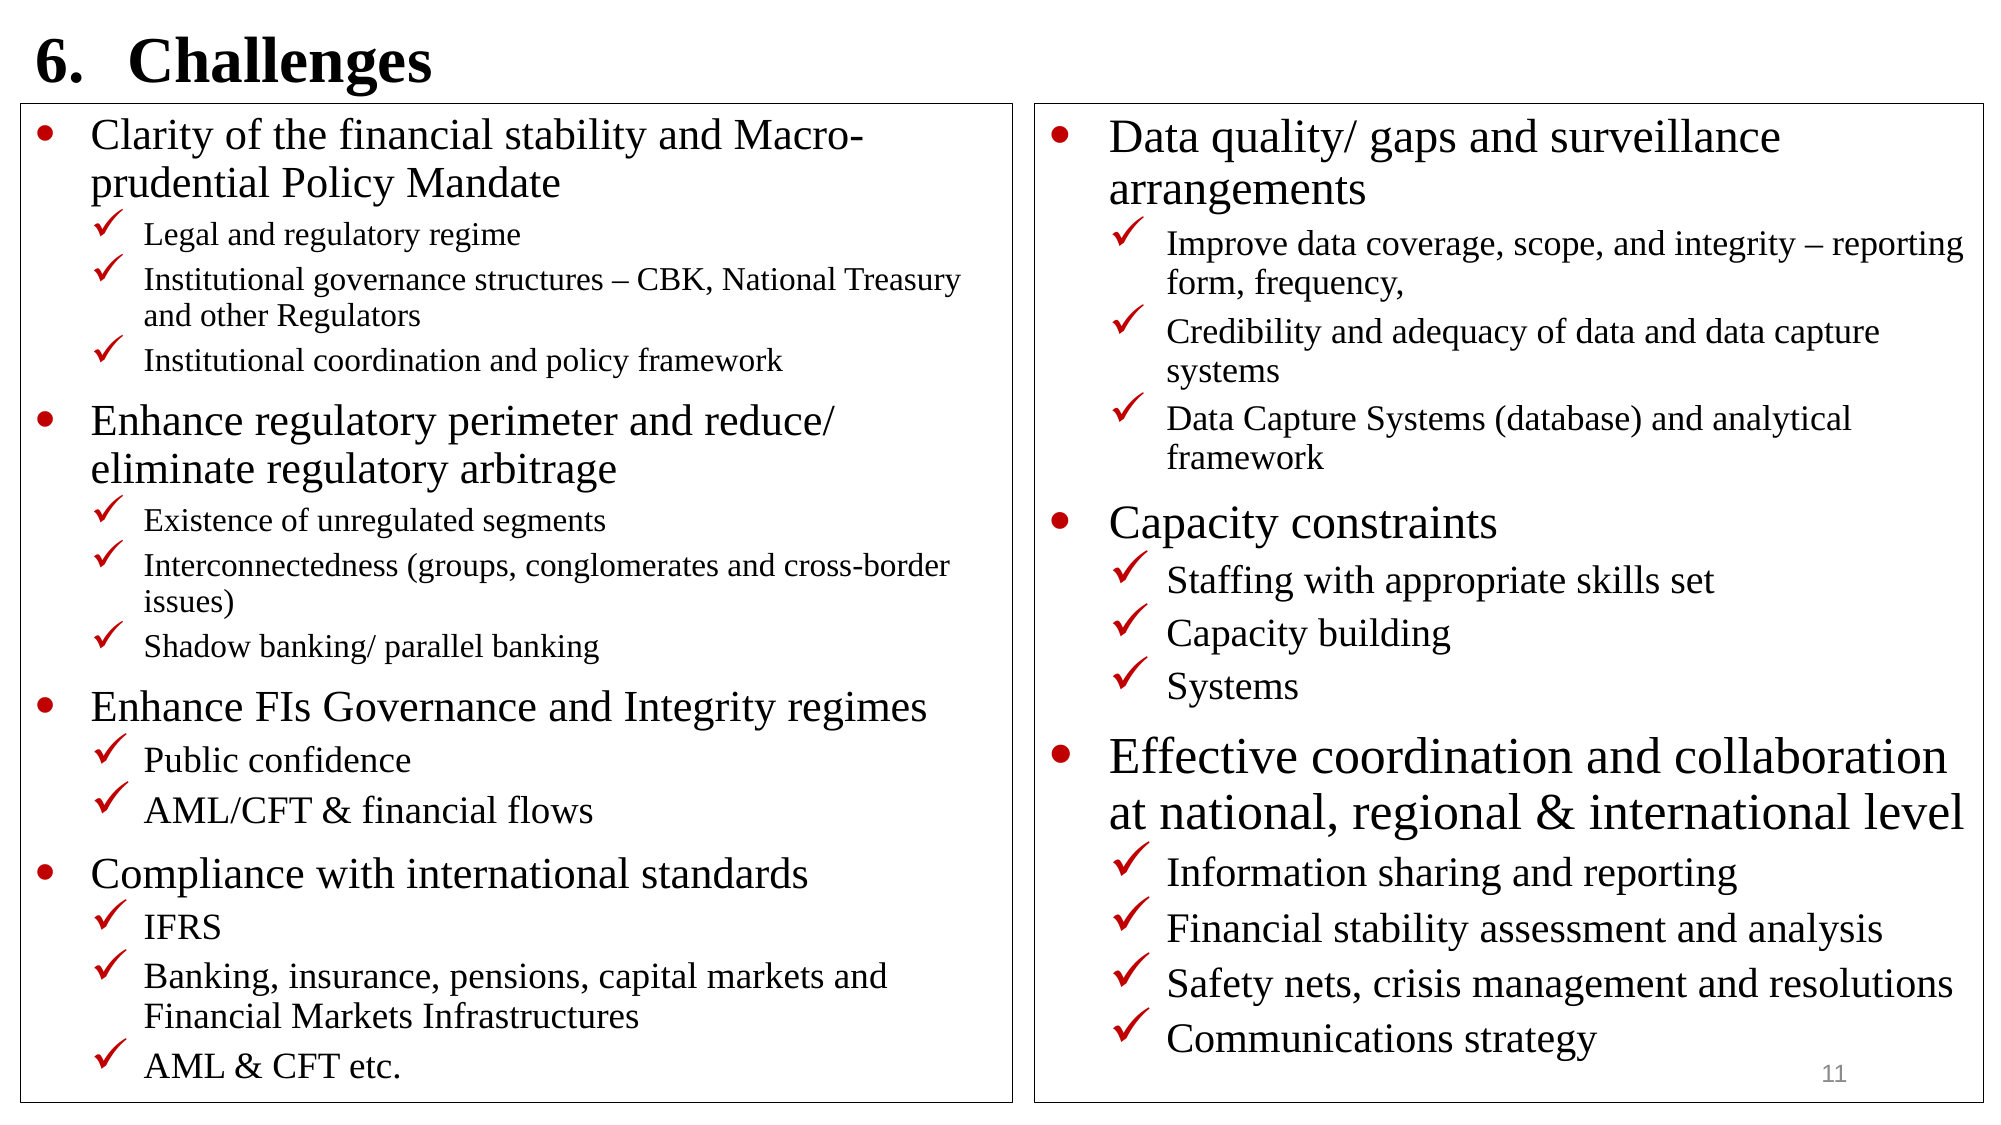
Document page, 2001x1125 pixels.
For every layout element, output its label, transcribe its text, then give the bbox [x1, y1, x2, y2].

list Data quality/ gaps and surveillance arrangements Improve data coverage, scope, and integrity – reporting form, frequency, Credibility and adequacy of data and data capture systems Data Capture Systems (database) and analytical framework Capacity constraints Staffing with appropriate skills set Capacity building Systems Effective coordination and collaboration at national, regional & international level Information sharing and reporting Financial stability assessment and analysis Safety nets, crisis management and resolutions Communications strategy [1034, 103, 1984, 1103]
list Clarity of the financial stability and Macro-prudential Policy Mandate Legal and regulatory regime Institutional governance structures – CBK, National Treasury and other Regulators Institutional coordination and policy framework Enhance regulatory perimeter and reduce/ eliminate regulatory arbitrage Existence of unregulated segments Interconnectedness (groups, conglomerates and cross-border issues) Shadow banking/ parallel banking Enhance FIs Governance and Integrity regimes Public confidence AML/CFT & financial flows Compliance with international standards IFRS Banking, insurance, pensions, capital markets and Financial Markets Infrastructures AML & CFT etc. [20, 103, 1013, 1103]
slide_number 11 [1412, 1042, 1863, 1103]
title Challenges [20, 18, 1984, 104]
